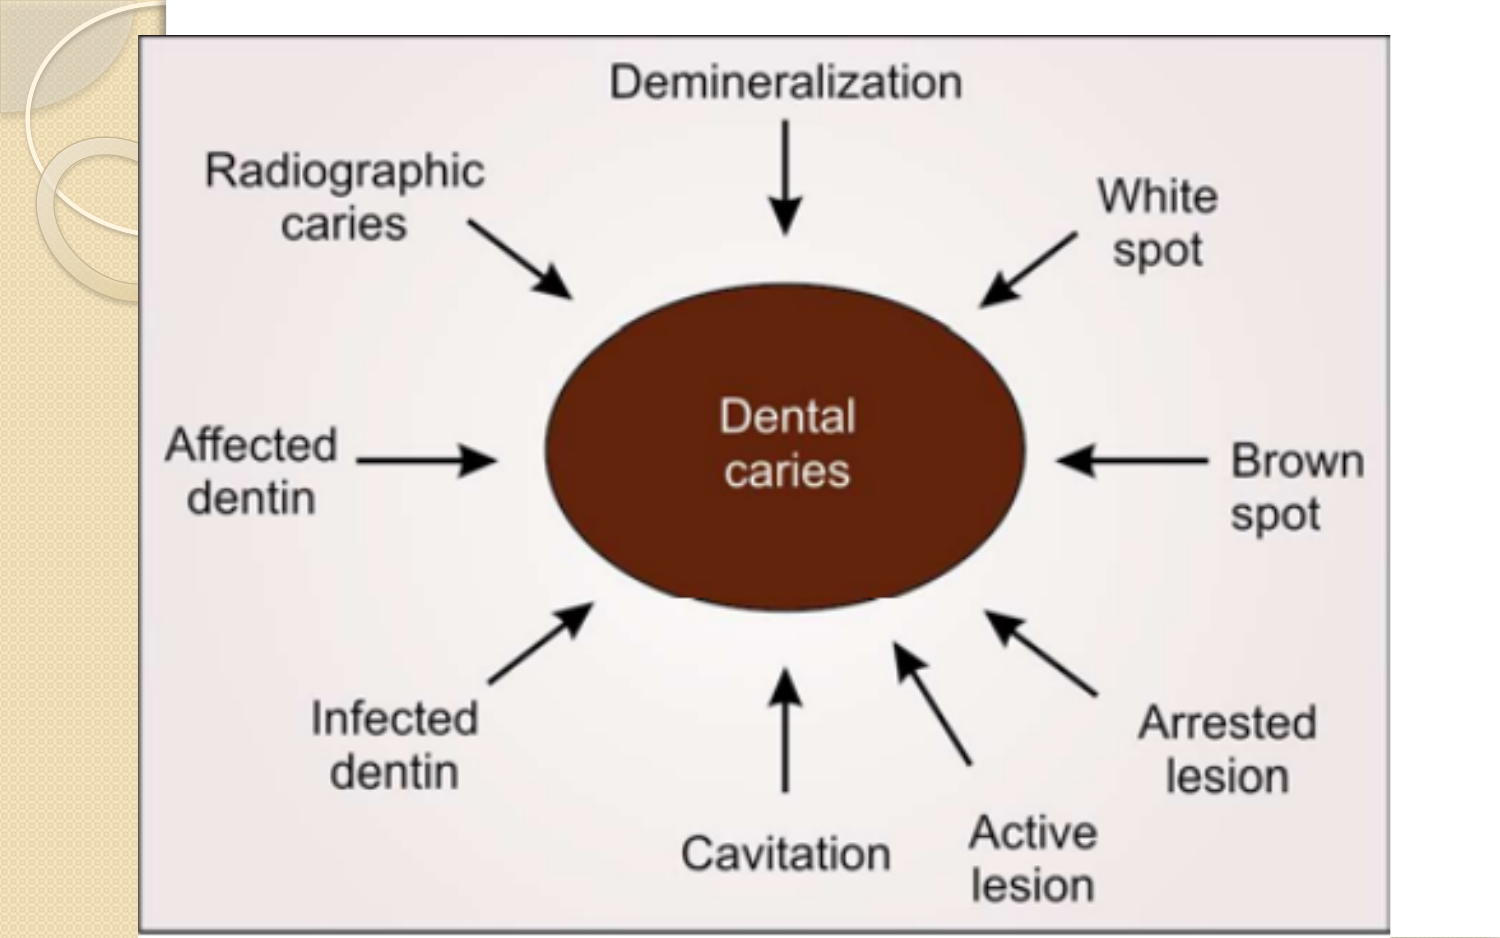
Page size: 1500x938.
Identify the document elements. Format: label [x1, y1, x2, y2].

list [137, 35, 1391, 938]
